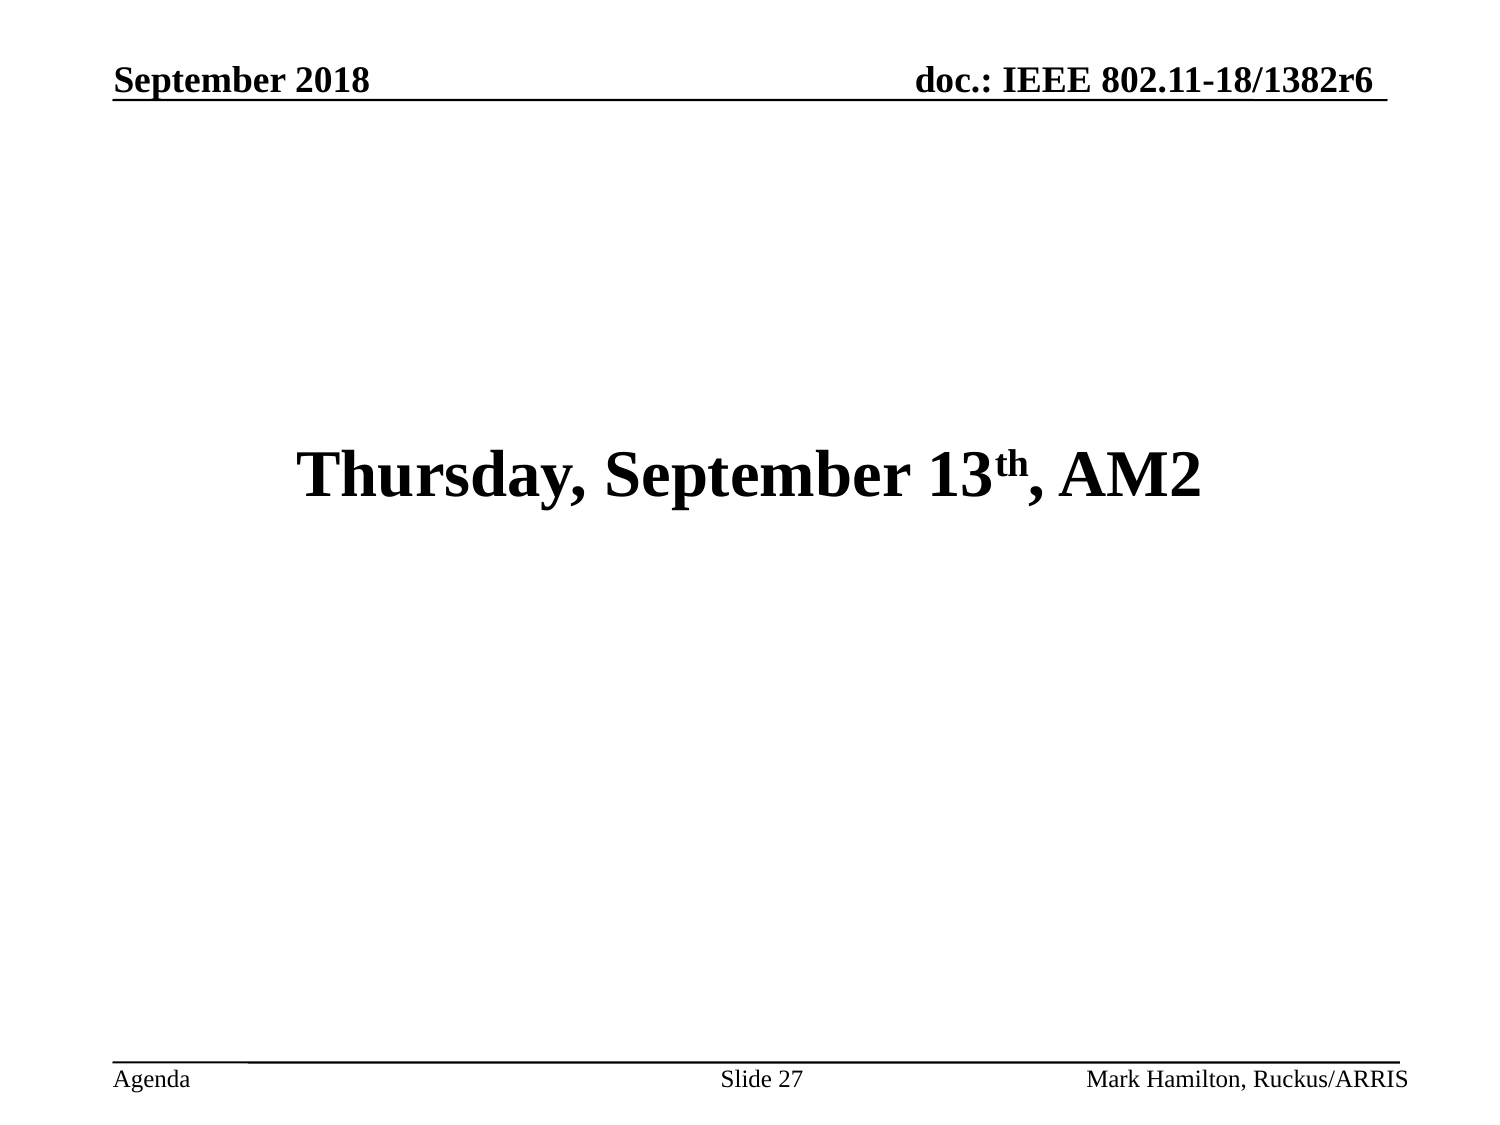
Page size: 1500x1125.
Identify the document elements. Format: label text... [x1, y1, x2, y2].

title Thursday, September 13th, AM2 [112, 349, 1388, 591]
